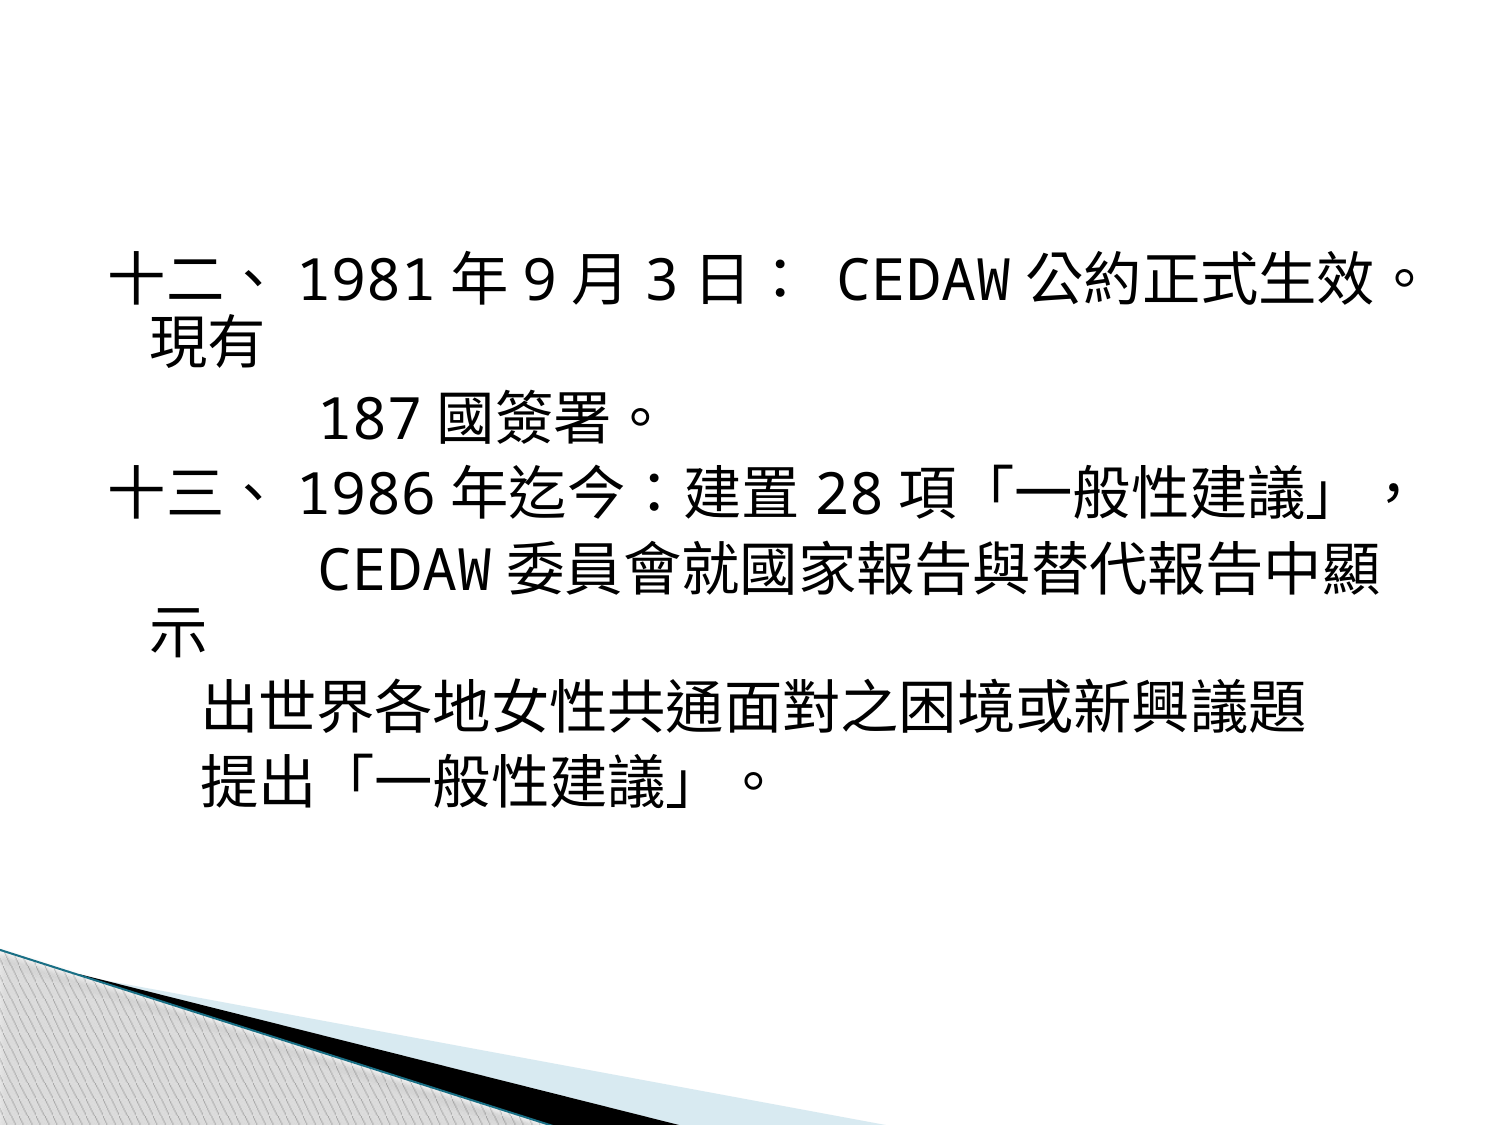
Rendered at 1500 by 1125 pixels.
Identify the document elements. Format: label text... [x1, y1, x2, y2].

list 十二、1981年9月3日： CEDAW公約正式生效。現有 187國簽署。 十三、1986年迄今：建置28項「一般性建議」， CEDAW委員會就國家報告與替代報告中顯示 出世界各地女性共通面對之困境或新興議題 提出「一般性建議」。 [74, 242, 1426, 986]
